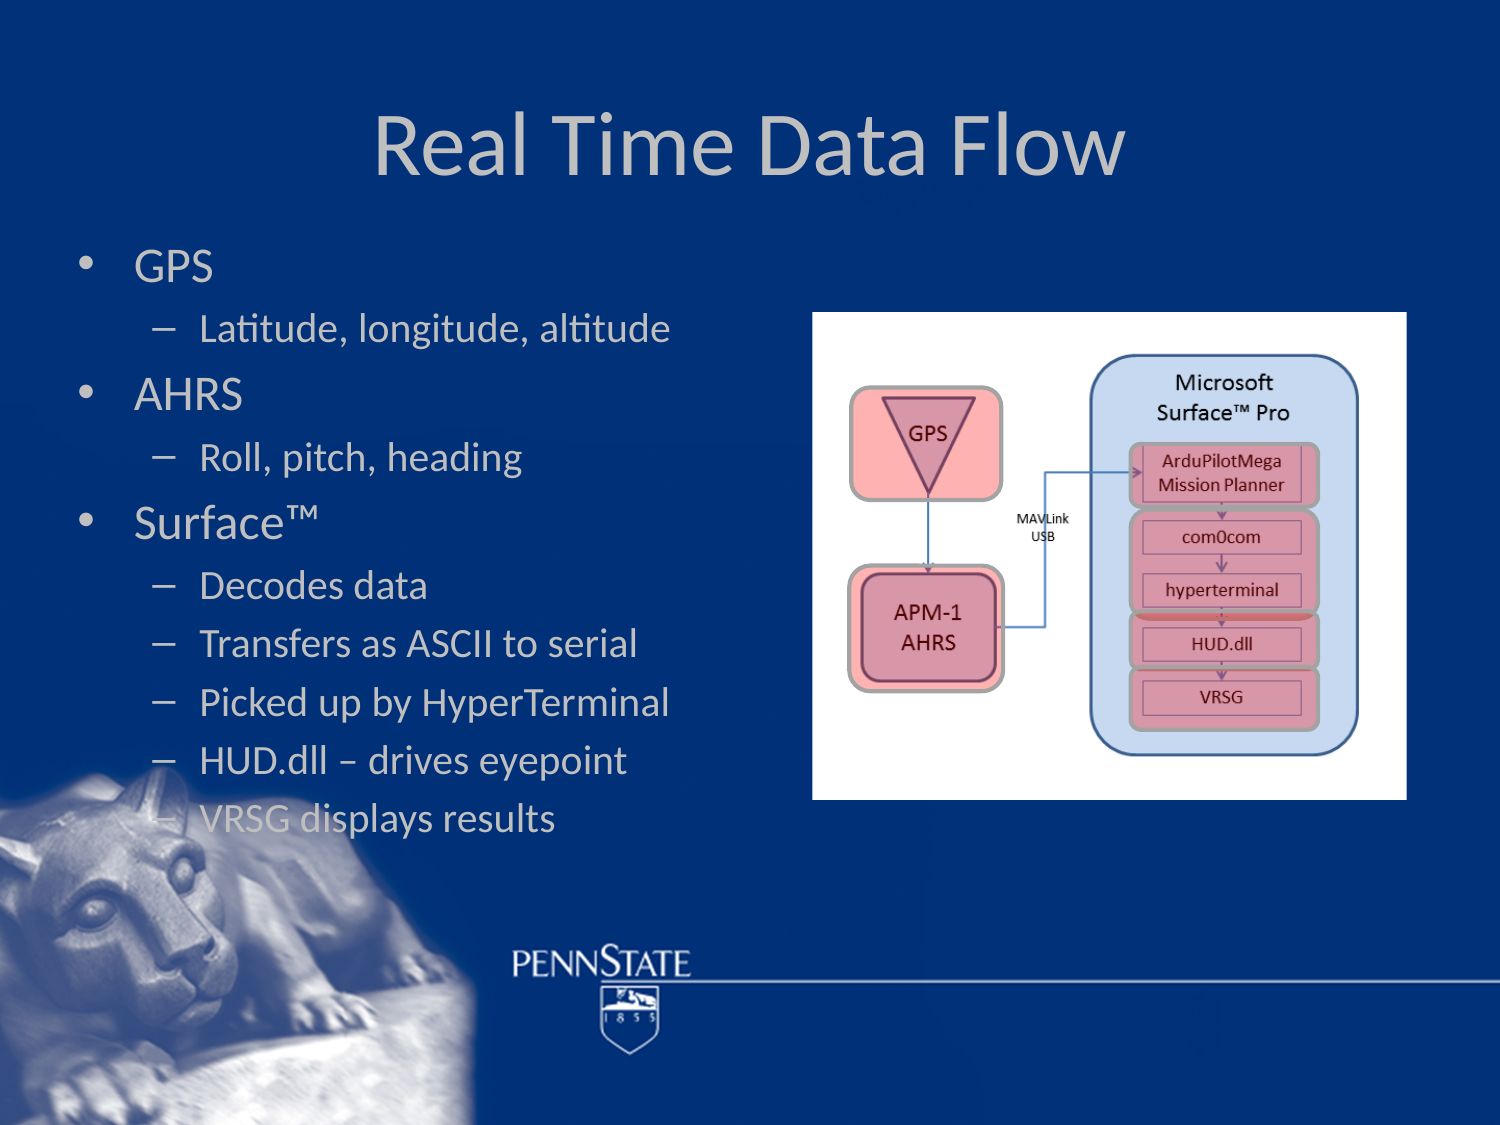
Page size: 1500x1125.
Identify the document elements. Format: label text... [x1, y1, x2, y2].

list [812, 312, 1407, 801]
list GPS Latitude, longitude, altitude AHRS Roll, pitch, heading Surface™ Decodes data Transfers as ASCII to serial Picked up by HyperTerminal HUD.dll – drives eyepoint VRSG displays results [62, 224, 725, 968]
title Real Time Data Flow [75, 45, 1425, 233]
picture [0, 0, 1500, 1125]
